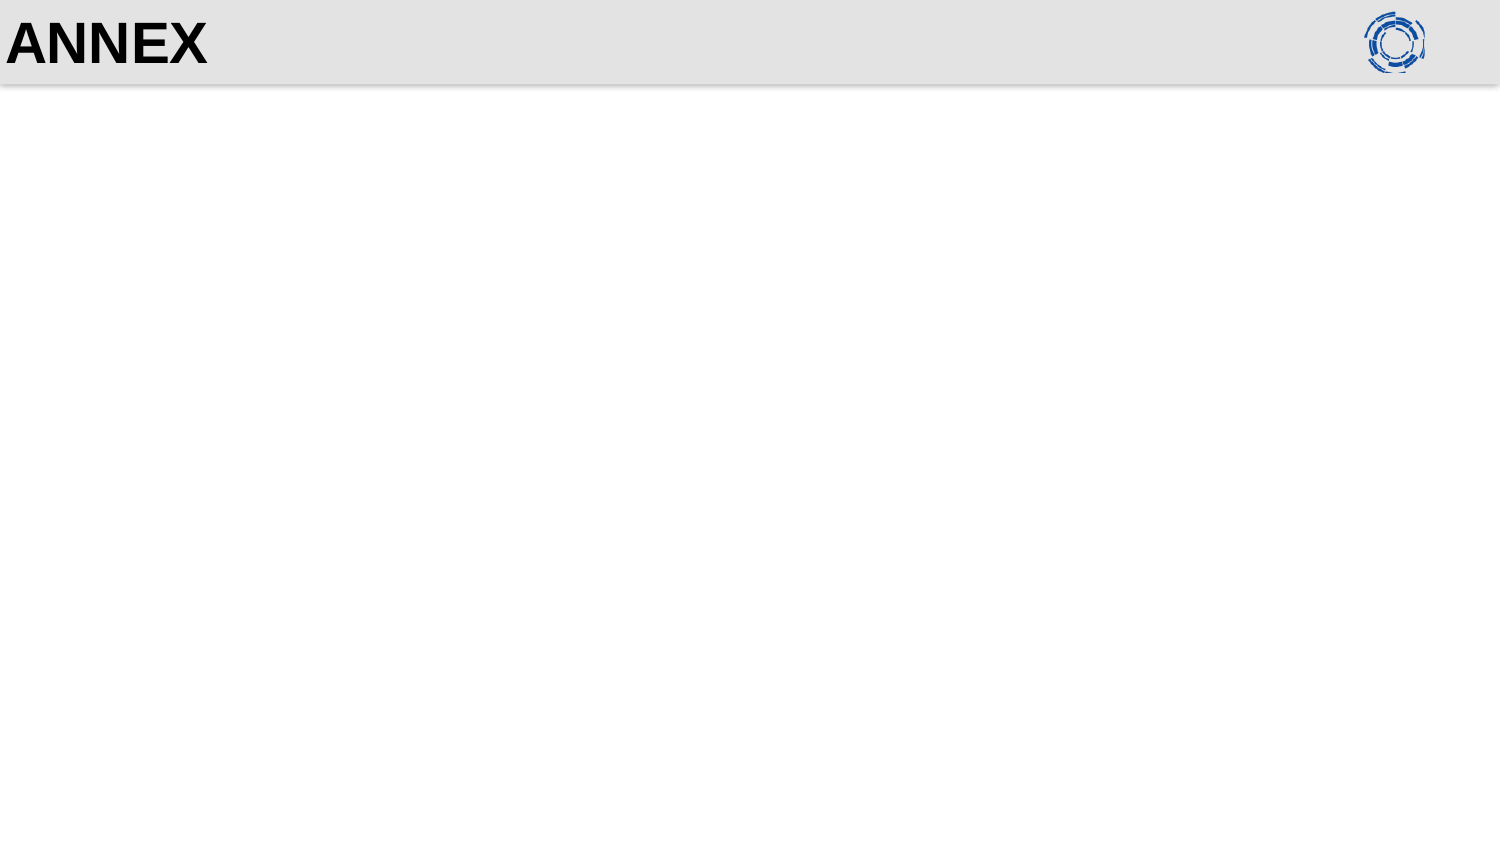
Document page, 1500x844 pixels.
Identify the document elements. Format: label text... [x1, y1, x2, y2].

title ANNEX [0, 13, 1228, 70]
